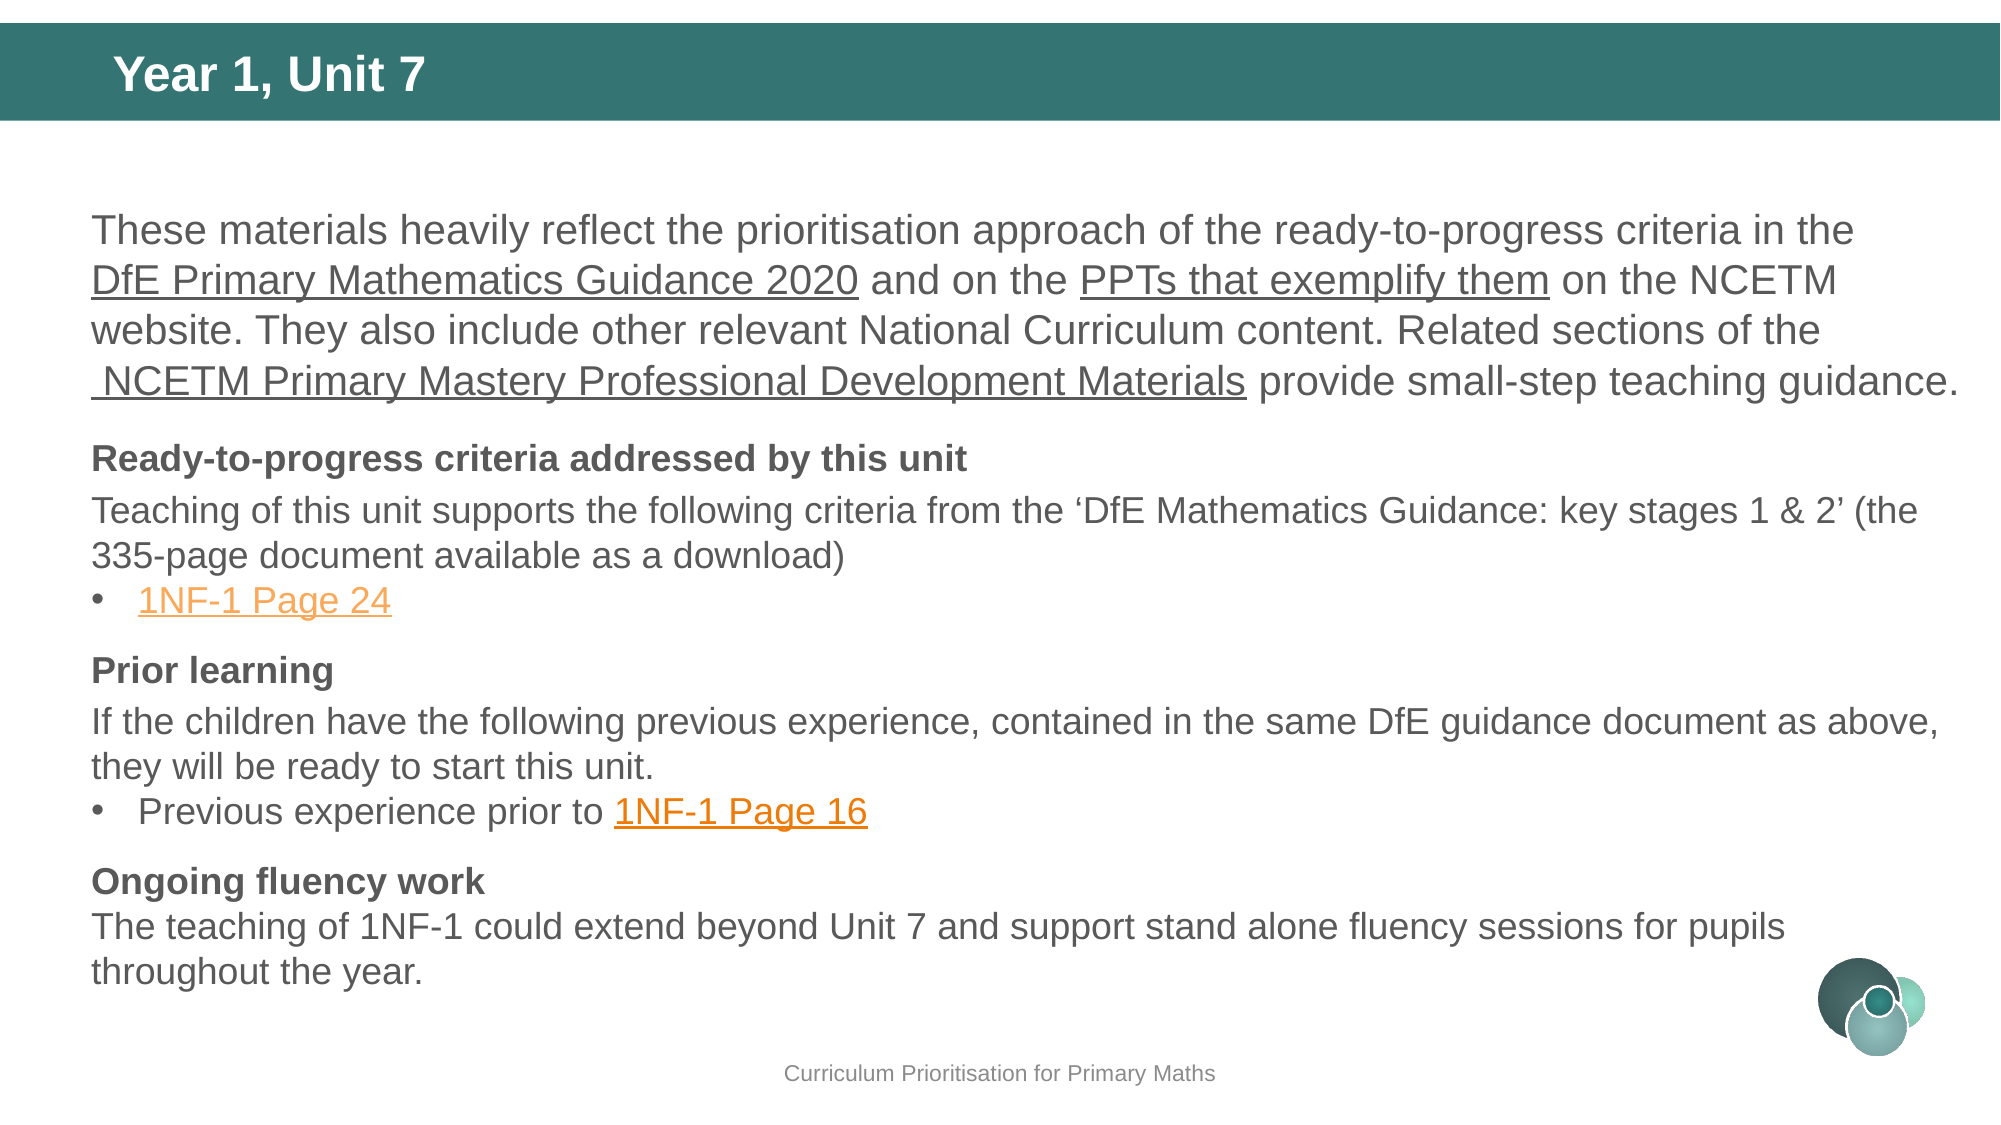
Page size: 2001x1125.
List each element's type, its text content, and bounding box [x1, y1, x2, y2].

text_box Year 1, Unit 7 [97, 40, 1945, 111]
footer Curriculum Prioritisation for Primary Maths [0, 1042, 2000, 1103]
text_box These materials heavily reflect the prioritisation approach of the ready-to-progress criteria in the DfE Primary Mathematics Guidance 2020 and on the PPTs that exemplify them on the NCETM website. They also include other relevant National Curriculum content. Related sections of the NCETM Primary Mastery Professional Development Materials provide small-step teaching guidance. Ready-to-progress criteria addressed by this unit Teaching of this unit supports the following criteria from the ‘DfE Mathematics Guidance: key stages 1 & 2’ (the 335-page document available as a download) 1NF-1 Page 24 Prior learning If the children have the following previous experience, contained in the same DfE guidance document as above, they will be ready to start this unit. Previous experience prior to 1NF-1 Page 16 Ongoing fluency work The teaching of 1NF-1 could extend beyond Unit 7 and support stand alone fluency sessions for pupils throughout the year. [76, 195, 1978, 1055]
